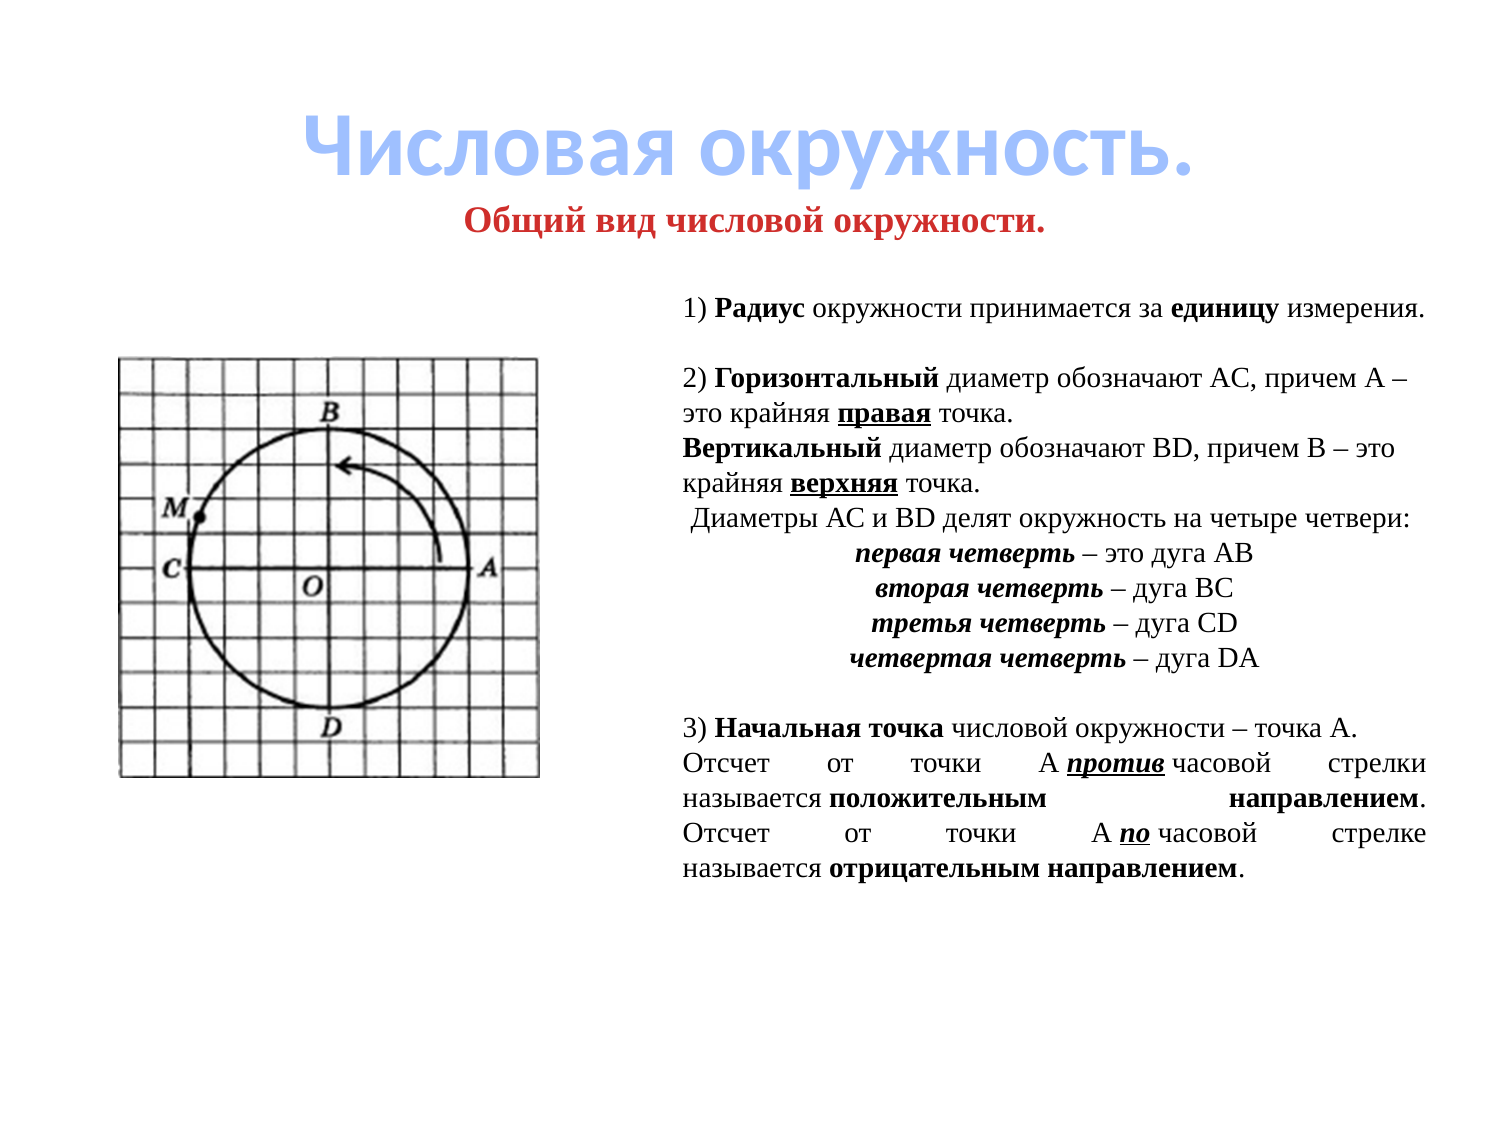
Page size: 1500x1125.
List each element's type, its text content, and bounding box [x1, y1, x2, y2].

picture [117, 356, 540, 778]
text_box 1) Радиус окружности принимается за единицу измерения. 2) Горизонтальный диаметр обозначают AC, причем А – это крайняя правая точка. Вертикальный диаметр обозначают BD, причем B – это крайняя верхняя точка. Диаметры АС и BD делят окружность на четыре четвери: первая четверть – это дуга AB вторая четверть – дуга BC третья четверть – дуга CD четвертая четверть – дуга DA 3) Начальная точка числовой окружности – точка А. Отсчет от точки А против часовой стрелки называется положительным направлением. Отсчет от точки А по часовой стрелке называется отрицательным направлением. [667, 281, 1442, 891]
text_box Общий вид числовой окружности. [448, 187, 1062, 248]
title Числовая окружность. [75, 45, 1425, 233]
